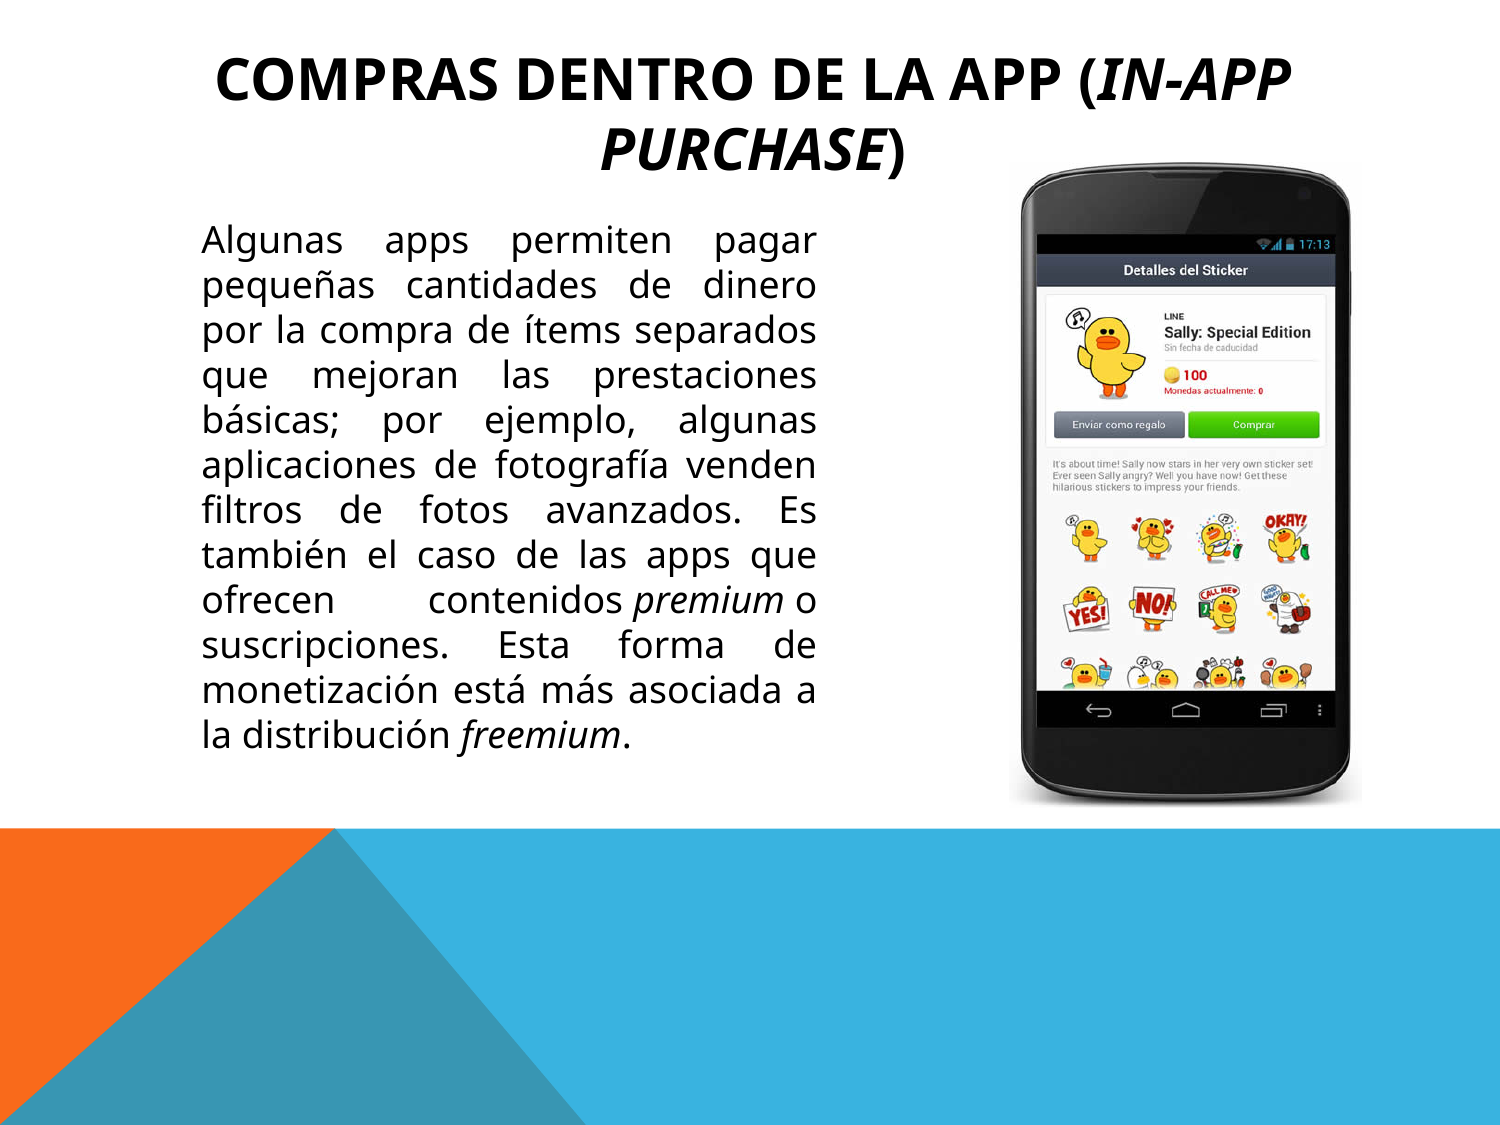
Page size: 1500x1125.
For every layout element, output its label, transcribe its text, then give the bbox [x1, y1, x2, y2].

title COMPRAS DENTRO DE LA APP (IN-APP PURCHASE) [135, 101, 1370, 192]
picture [1009, 161, 1362, 809]
list Algunas apps permiten pagar pequeñas cantidades de dinero por la compra de ítems separados que mejoran las prestaciones básicas; por ejemplo, algunas aplicaciones de fotografía venden filtros de fotos avanzados. Es también el caso de las apps que ofrecen contenidos premium o suscripciones. Esta forma de monetización está más asociada a la distribución freemium. [135, 208, 833, 796]
